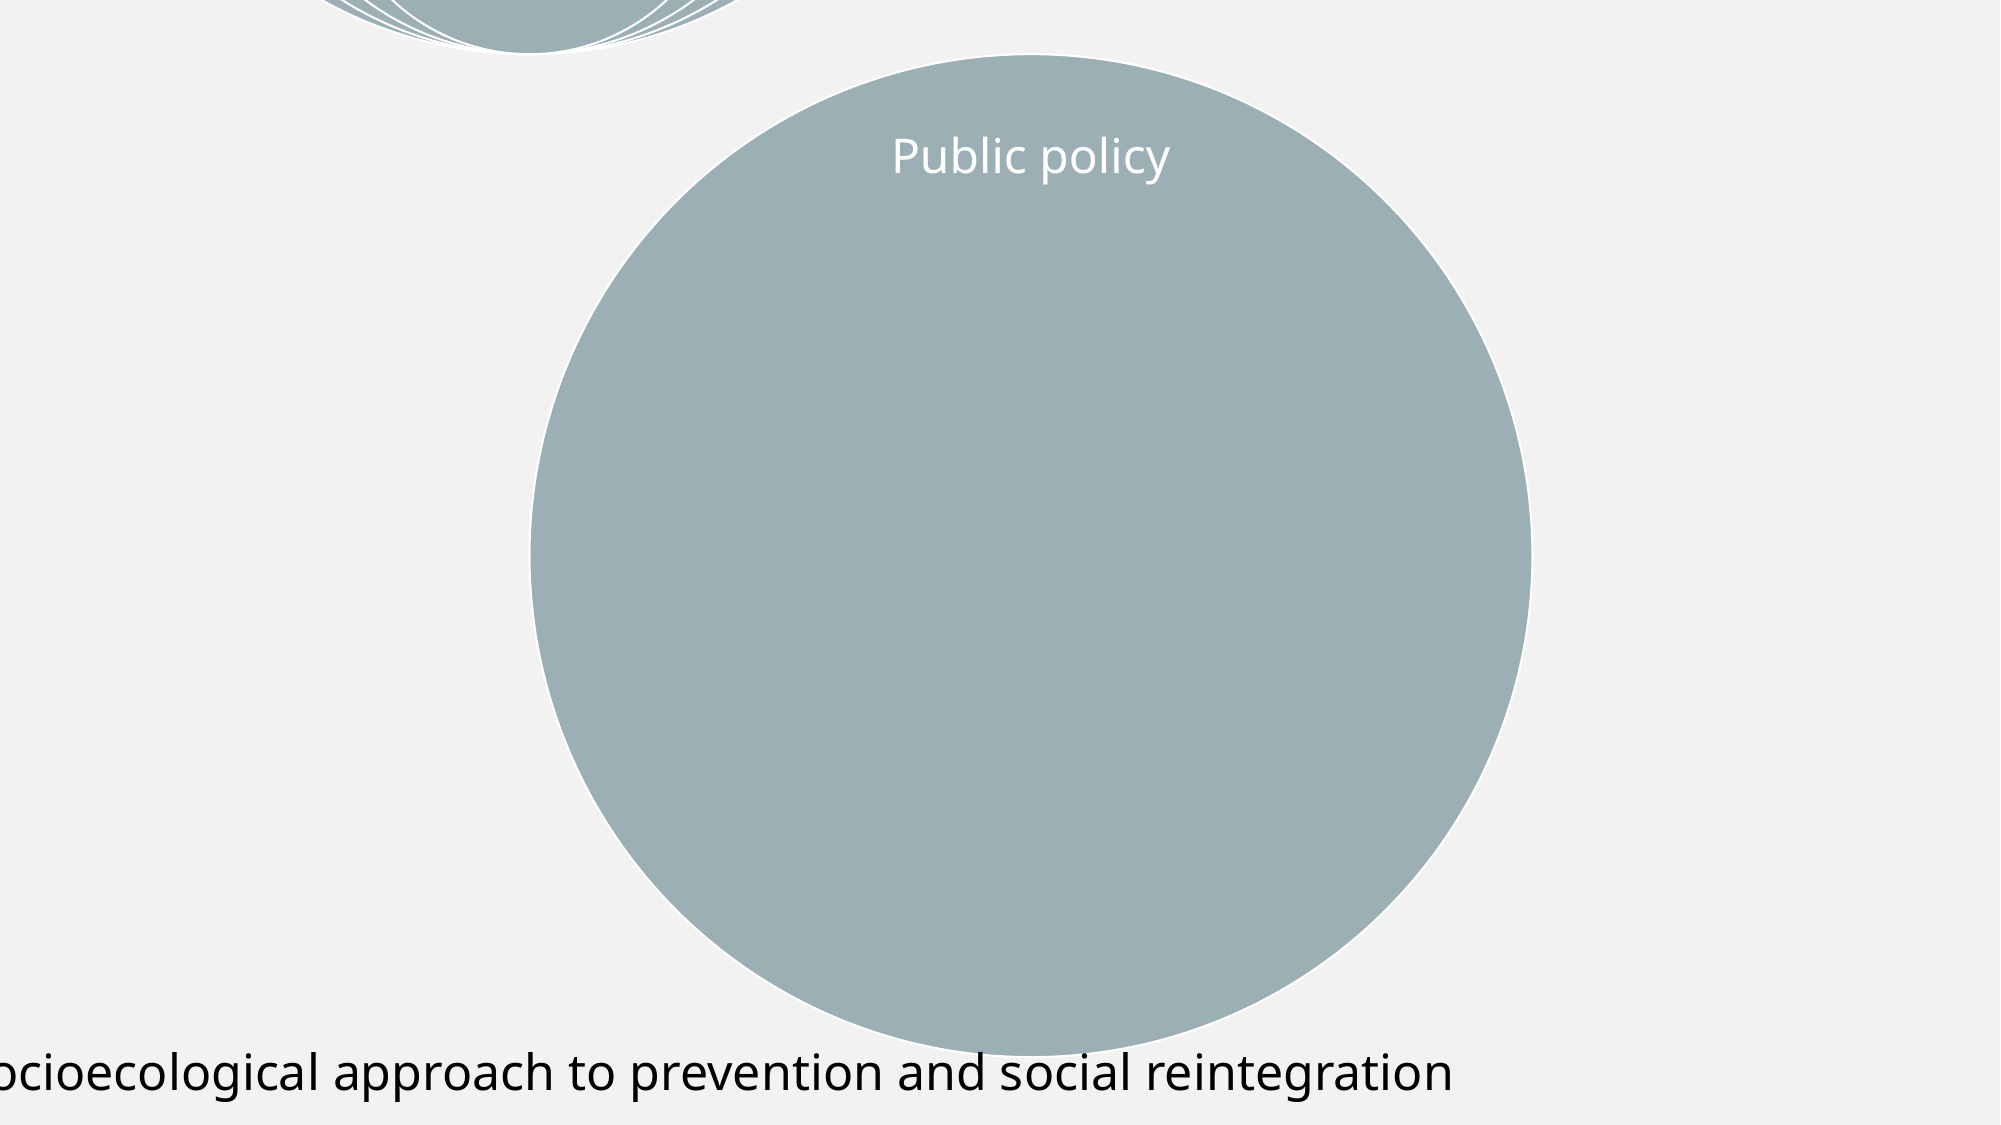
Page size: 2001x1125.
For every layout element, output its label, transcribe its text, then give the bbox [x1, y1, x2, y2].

text_box Socioecological approach to prevention and social reintegration [0, 1032, 1470, 1108]
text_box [168, 54, 1894, 1058]
